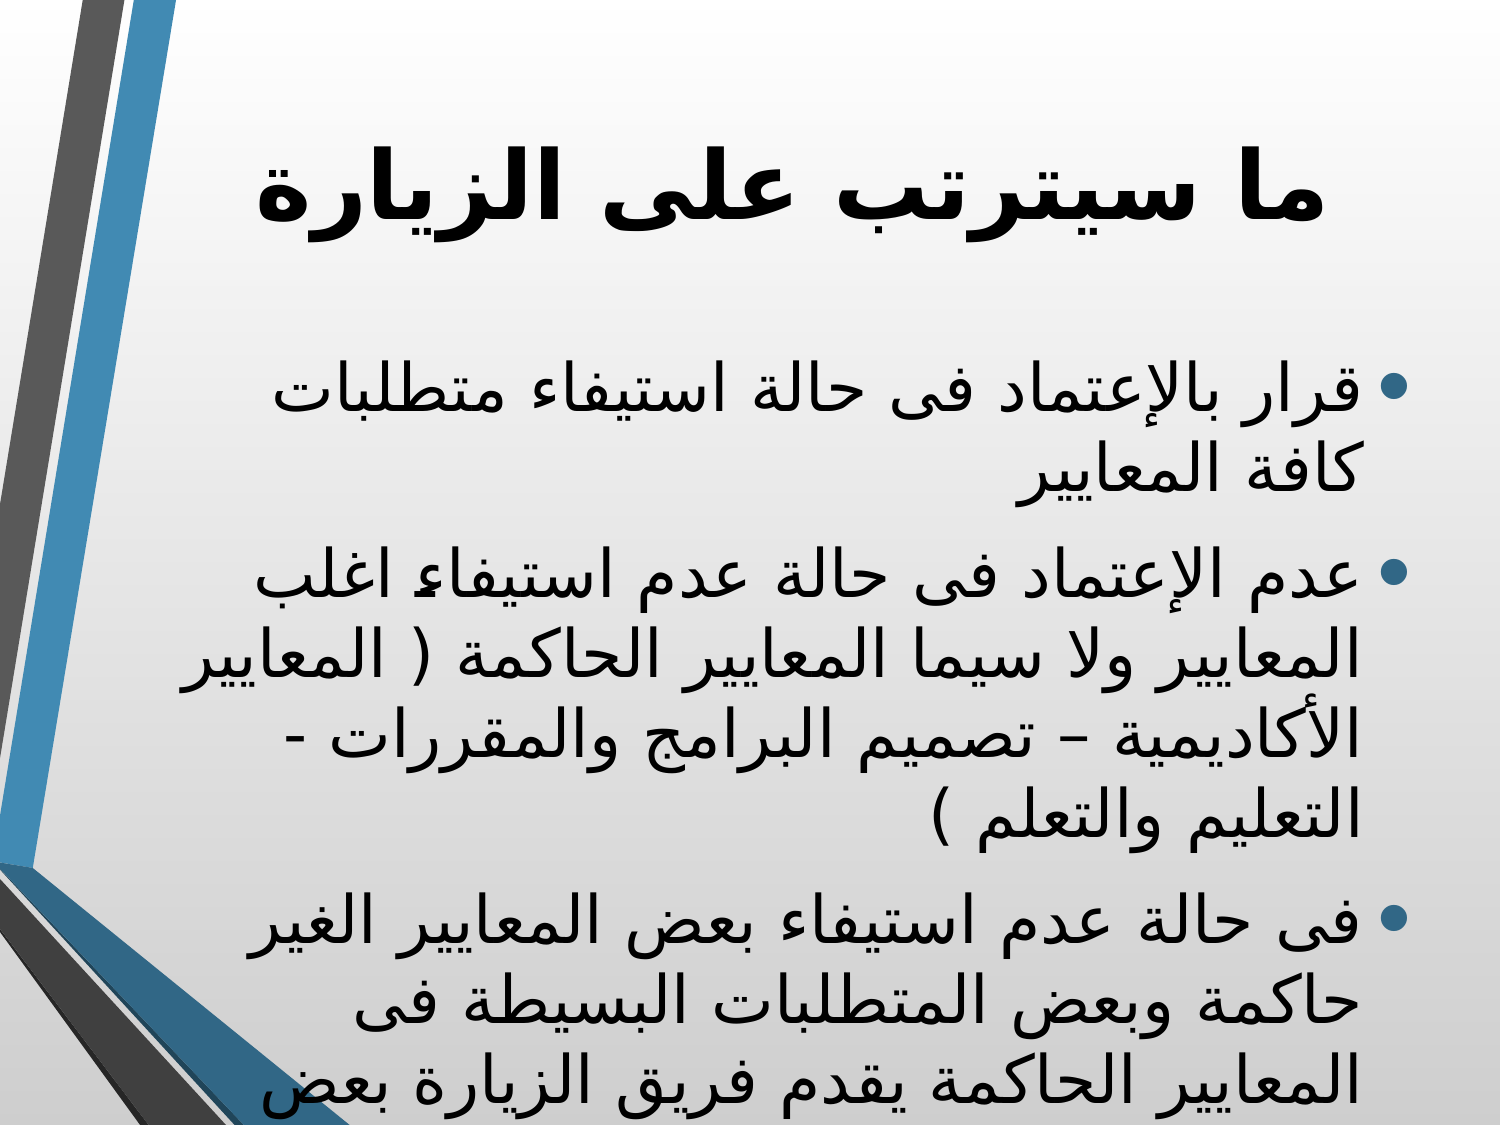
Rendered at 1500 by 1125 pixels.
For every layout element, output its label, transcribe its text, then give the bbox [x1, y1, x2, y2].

list قرار بالإعتماد فى حالة استيفاء متطلبات كافة المعايير عدم الإعتماد فى حالة عدم استيفاء اغلب المعايير ولا سيما المعايير الحاكمة ( المعايير الأكاديمية – تصميم البرامج والمقررات - التعليم والتعلم ) فى حالة عدم استيفاء بعض المعايير الغير حاكمة وبعض المتطلبات البسيطة فى المعايير الحاكمة يقدم فريق الزيارة بعض الملاحظات وعلى المؤسسة استيفائها للحصول على الإعتماد [162, 337, 1427, 885]
title ما سيترتب على الزيارة [161, 75, 1425, 288]
